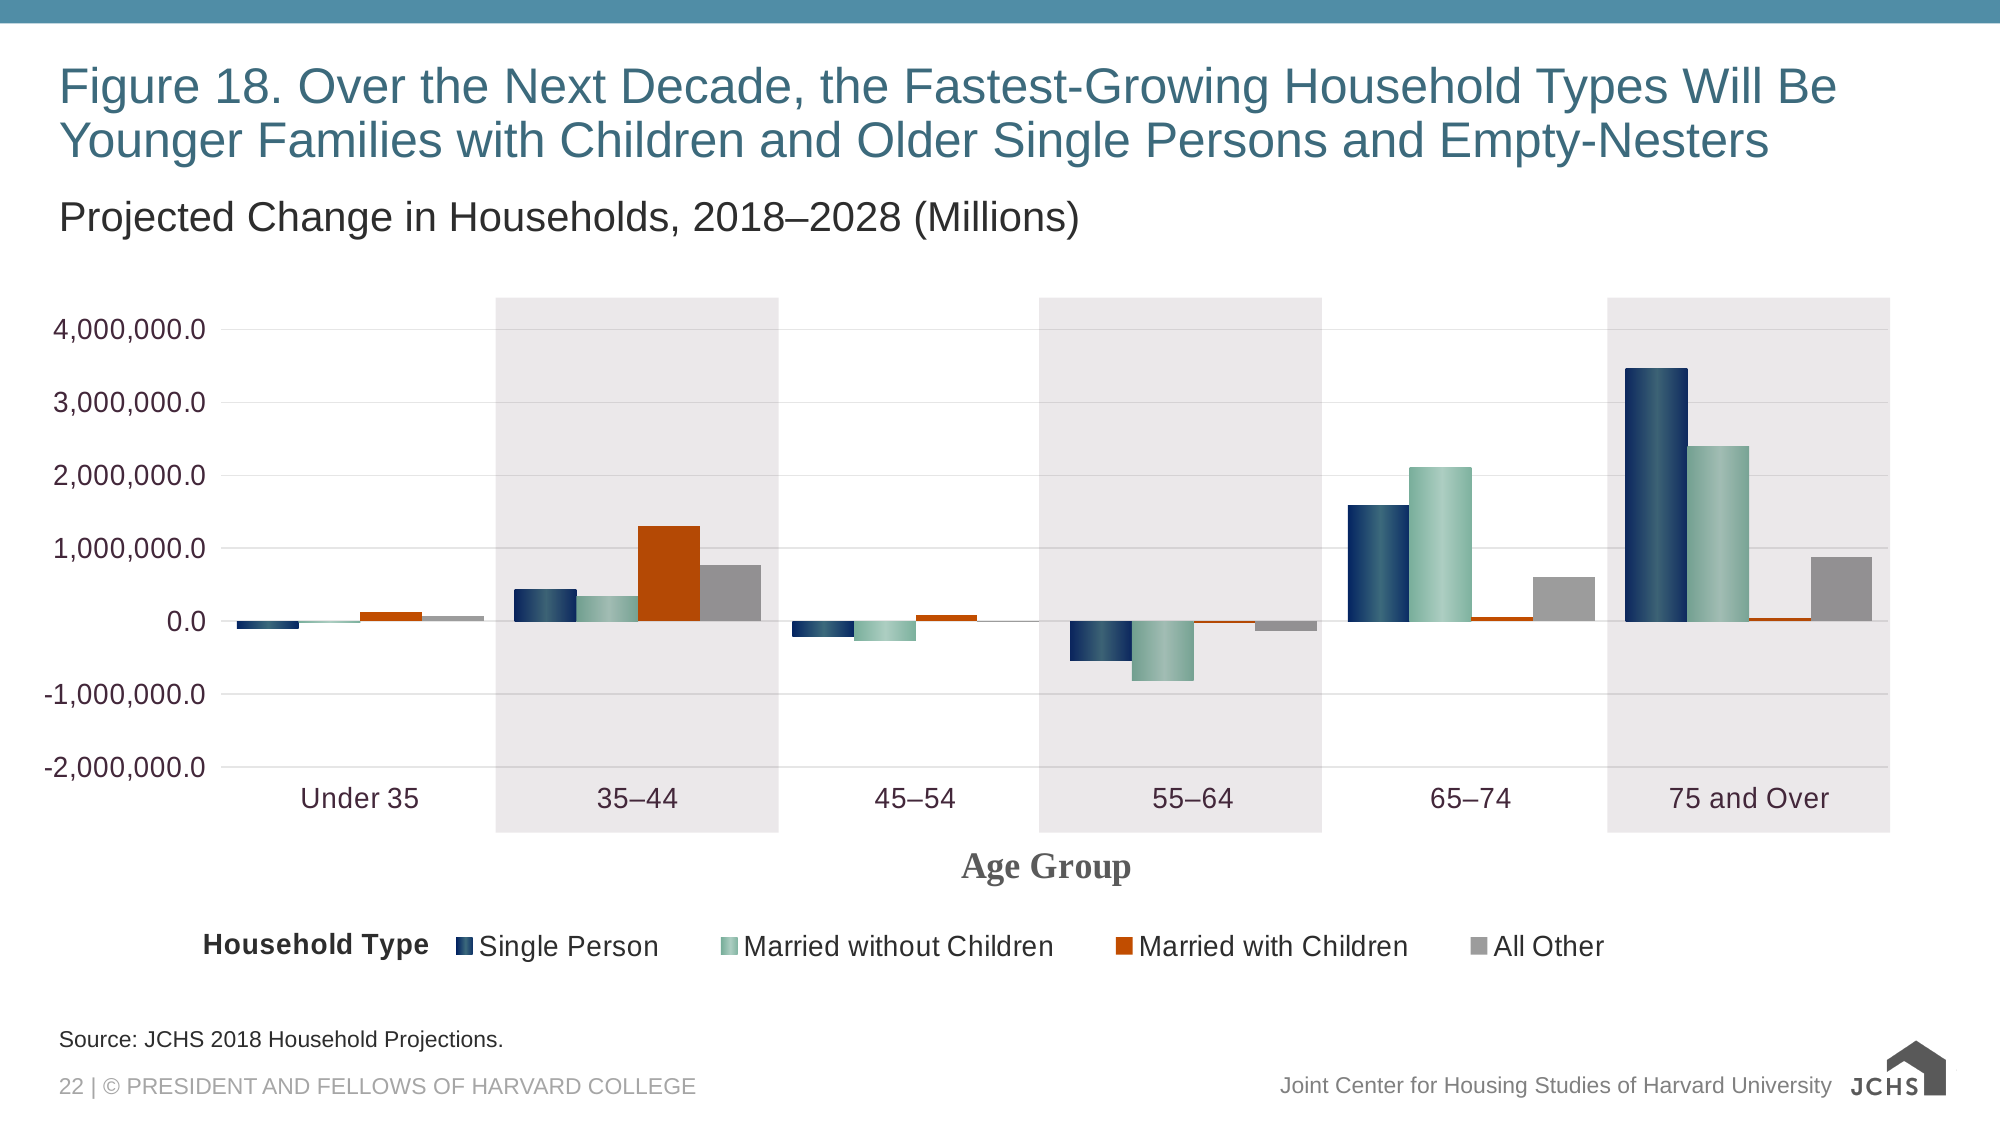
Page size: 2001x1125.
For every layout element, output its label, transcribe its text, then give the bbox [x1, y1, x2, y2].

list Projected Change in Households, 2018–2028 (Millions) [43, 182, 1942, 246]
chart [43, 297, 1942, 993]
picture [1839, 1031, 1957, 1105]
title Figure 18. Over the Next Decade, the Fastest-Growing Household Types Will Be Younger Families with Children and Older Single Persons and Empty-Nesters [43, 63, 1942, 177]
list Source: JCHS 2018 Household Projections. [43, 993, 1807, 1060]
